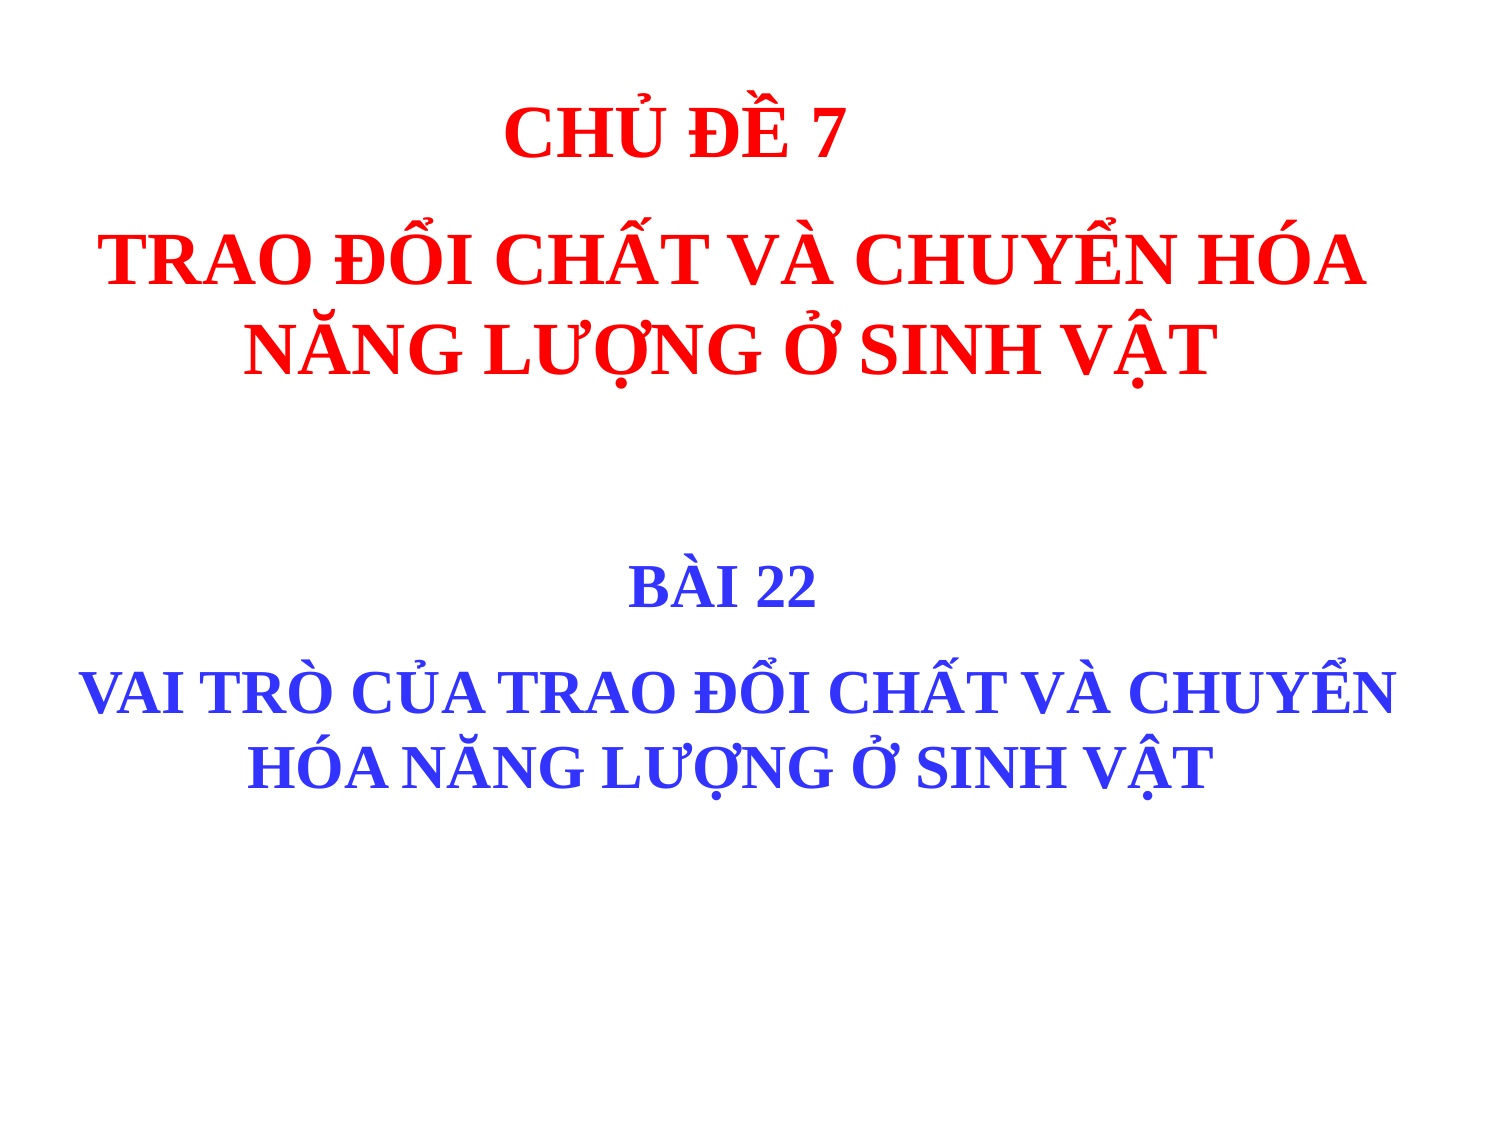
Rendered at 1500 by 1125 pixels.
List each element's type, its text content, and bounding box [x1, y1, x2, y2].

text_box BÀI 22 VAI TRÒ CỦA TRAO ĐỔI CHẤT VÀ CHUYỂN HÓA NĂNG LƯỢNG Ở SINH VẬT [8, 537, 1455, 809]
text_box CHỦ ĐỀ 7 TRAO ĐỔI CHẤT VÀ CHUYỂN HÓA NĂNG LƯỢNG Ở SINH VẬT [26, 75, 1436, 398]
